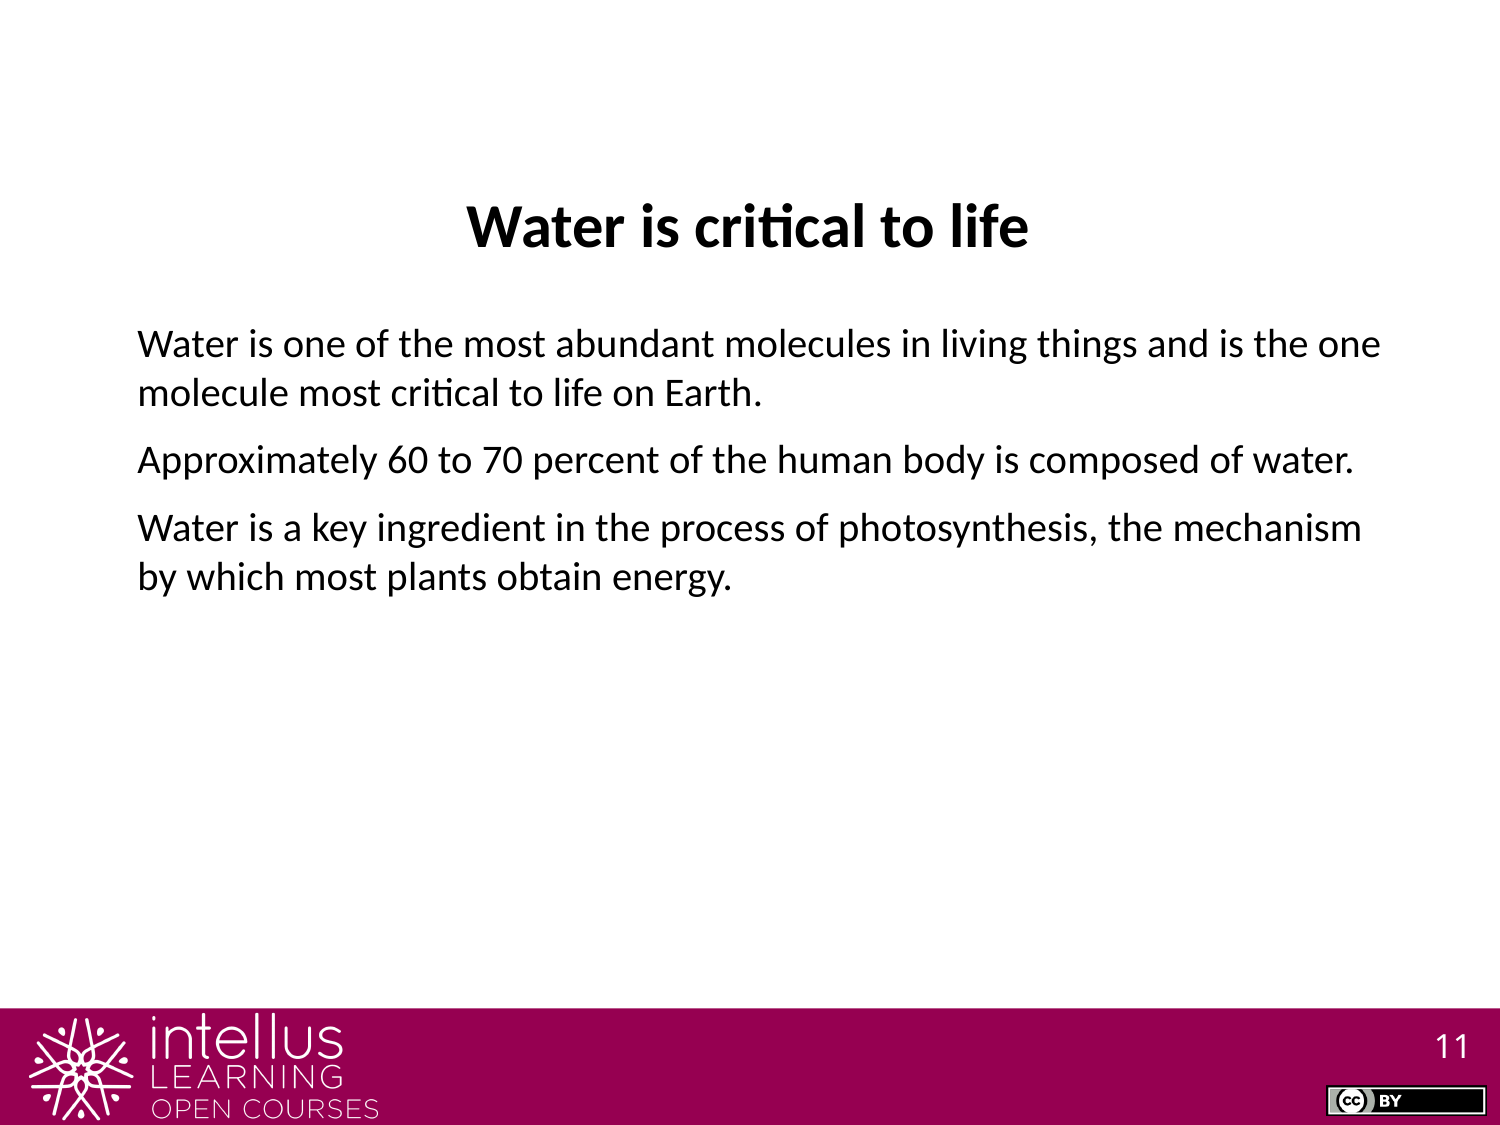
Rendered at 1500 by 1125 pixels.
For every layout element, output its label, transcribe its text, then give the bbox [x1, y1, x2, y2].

text_box Water is critical to life [73, 152, 1424, 293]
picture [28, 1008, 379, 1125]
picture [1326, 1085, 1487, 1116]
text_box Water is one of the most abundant molecules in living things and is the one molecule most critical to life on Earth. Approximately 60 to 70 percent of the human body is composed of water. Water is a key ingredient in the process of photosynthesis, the mechanism by which most plants obtain energy. [122, 309, 1403, 867]
slide_number 11 [1136, 1018, 1487, 1079]
